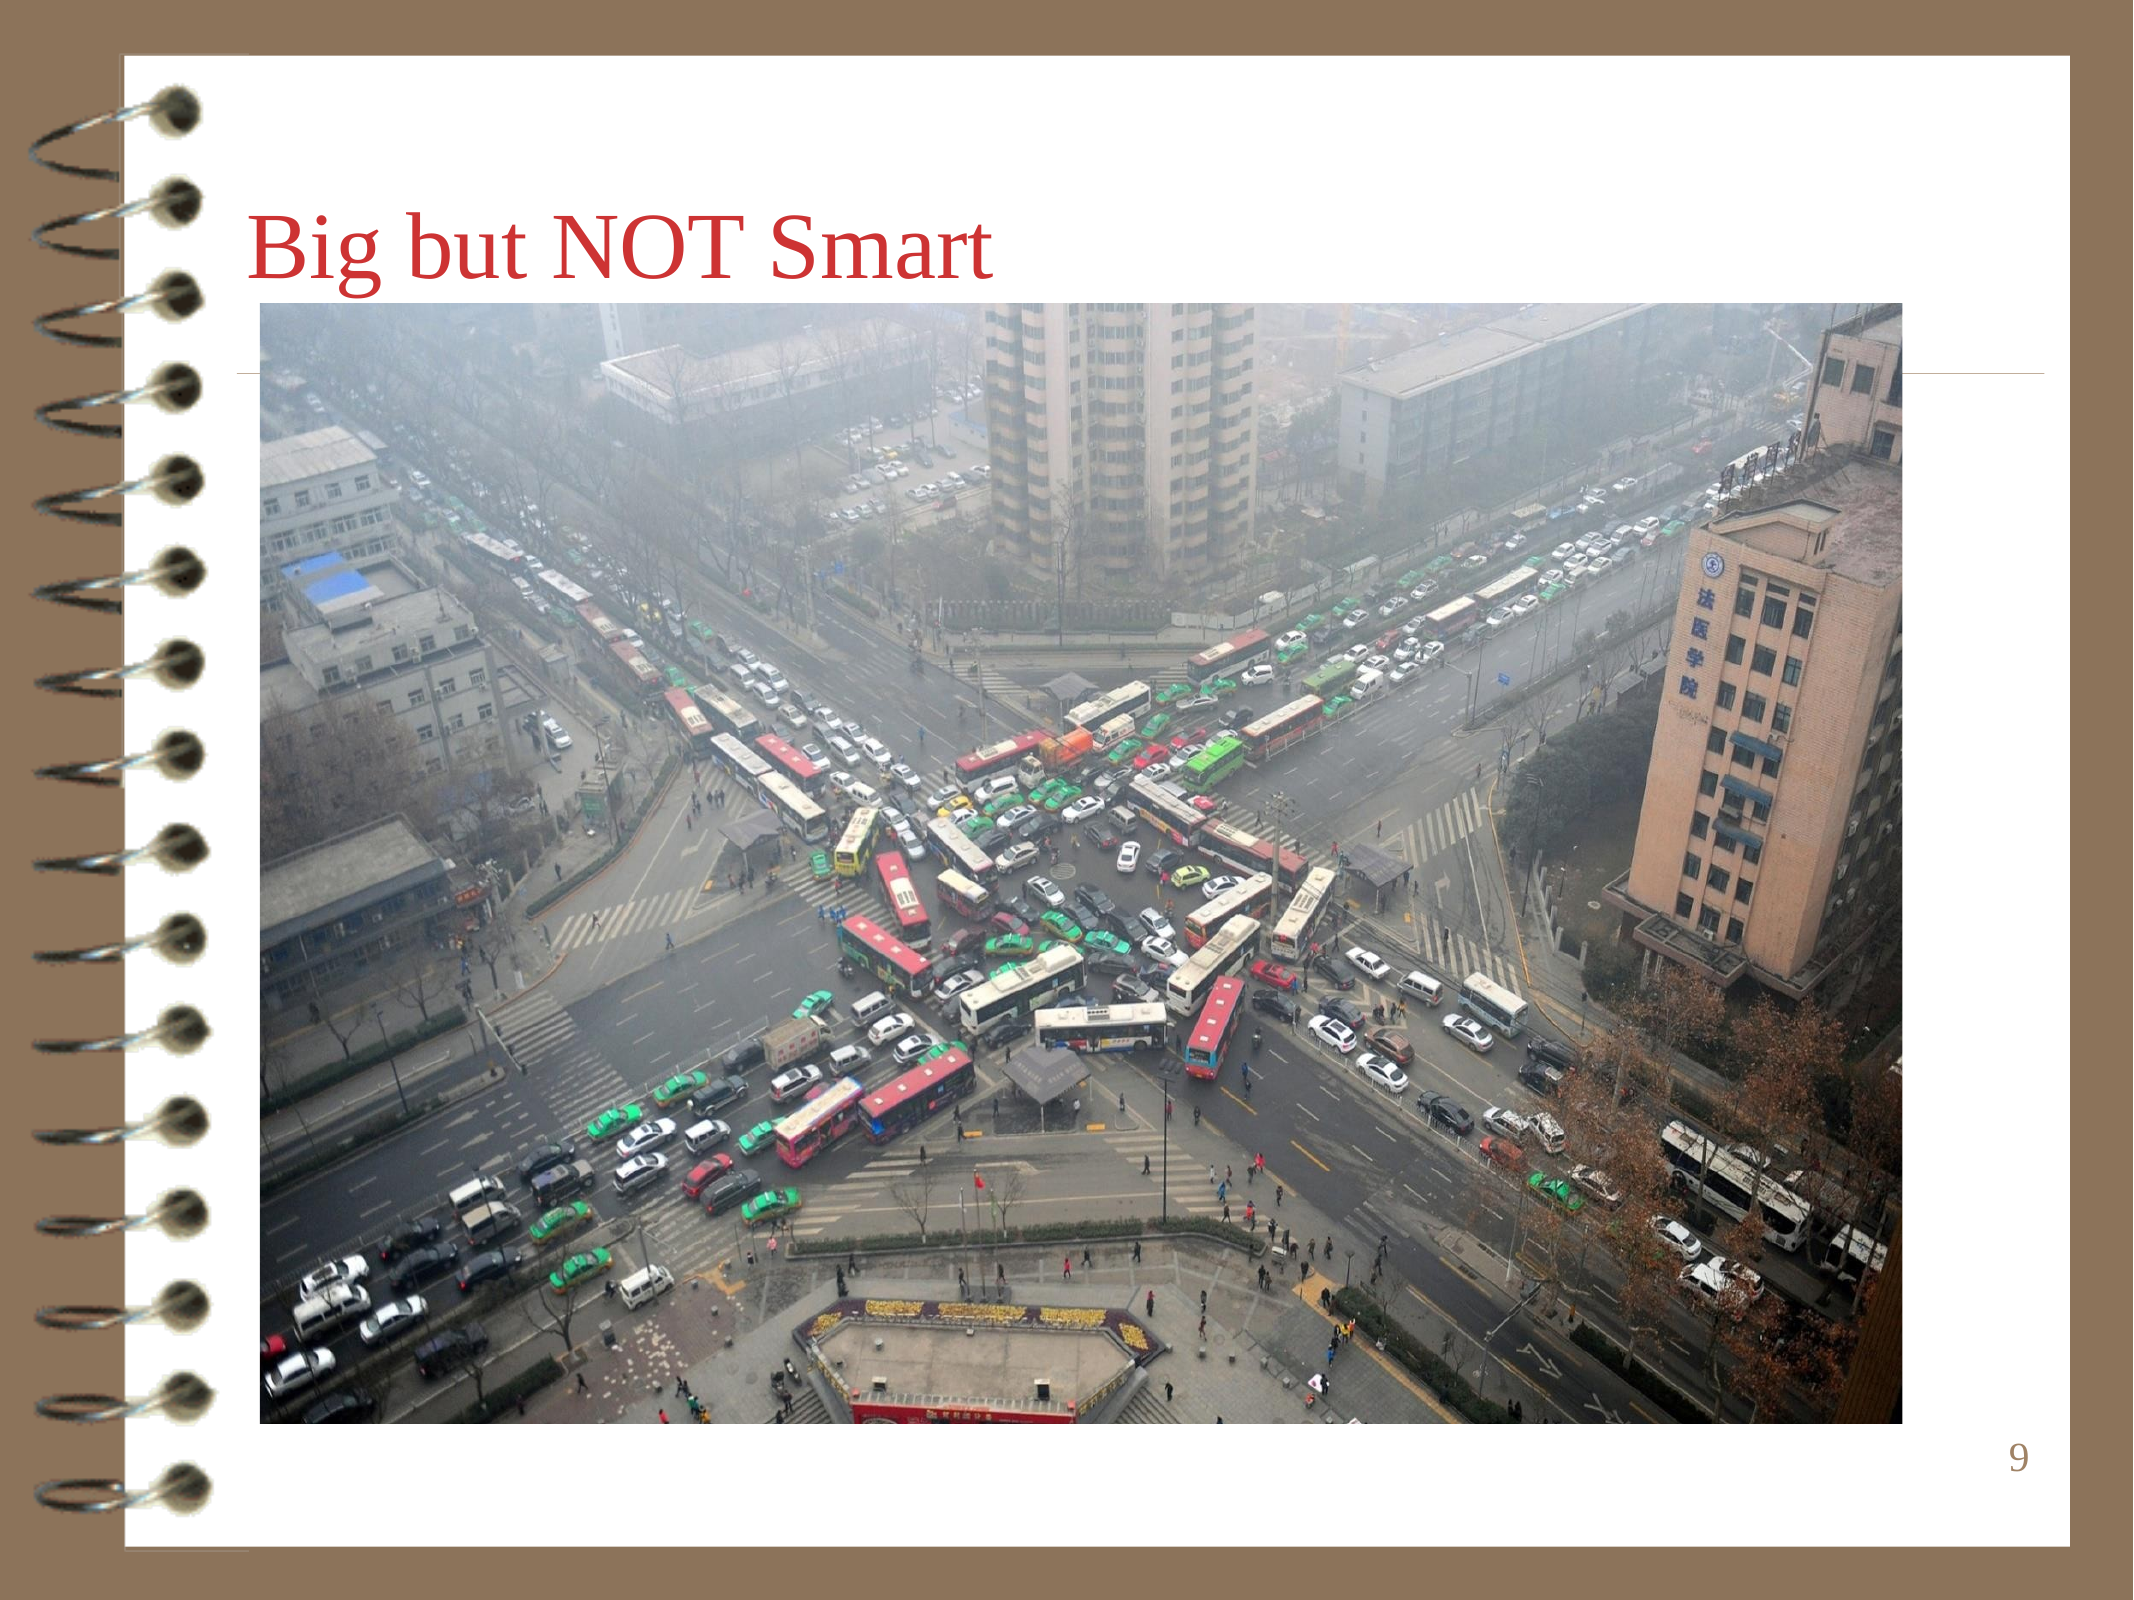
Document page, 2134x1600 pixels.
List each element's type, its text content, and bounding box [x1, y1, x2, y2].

picture [0, 0, 249, 1600]
text_box [259, 303, 1903, 1424]
title Big but NOT Smart [230, 106, 2045, 374]
slide_number 9 [1599, 1421, 2045, 1530]
